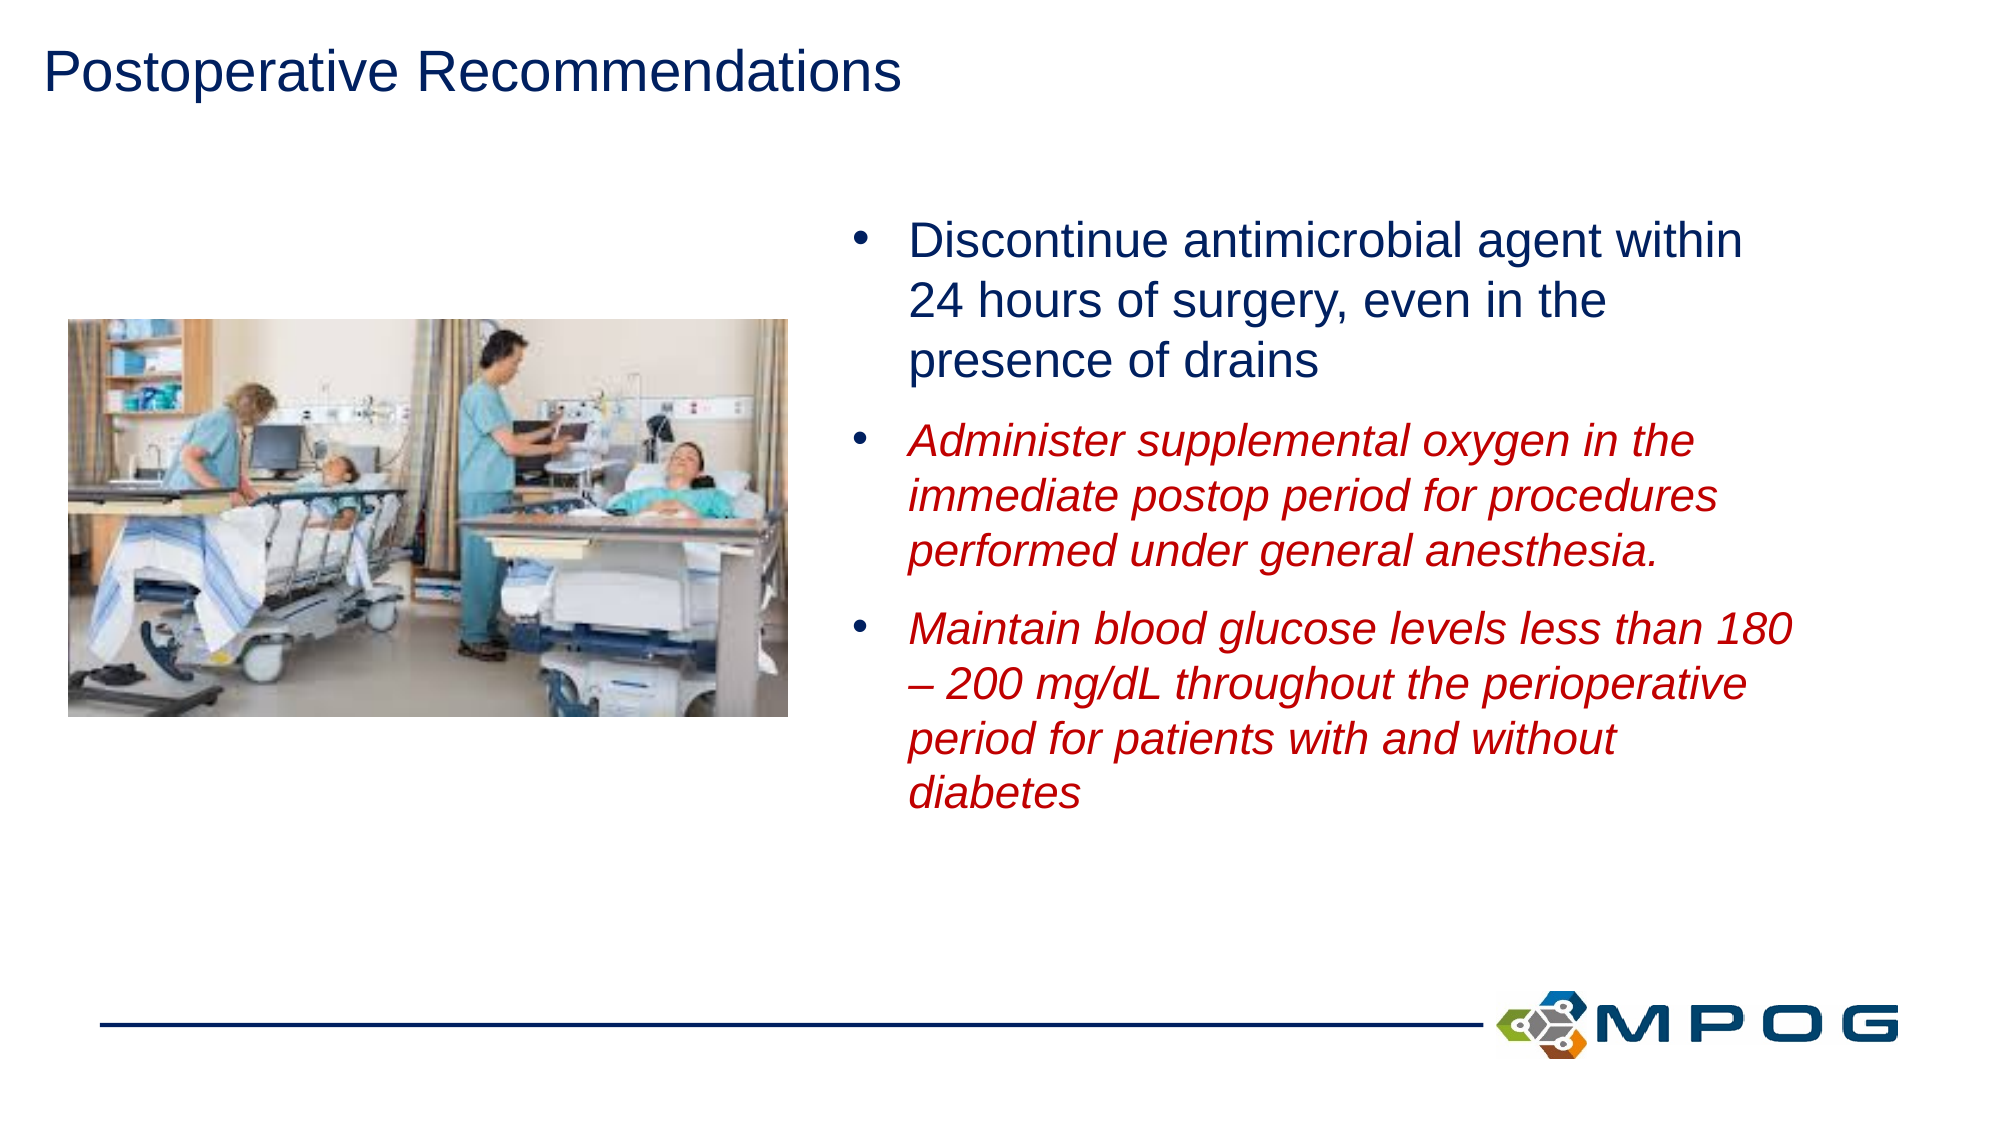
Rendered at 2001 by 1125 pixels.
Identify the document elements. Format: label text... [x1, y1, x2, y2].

picture [67, 318, 788, 718]
list Discontinue antimicrobial agent within 24 hours of surgery, even in the presence of drains Administer supplemental oxygen in the immediate postop period for procedures performed under general anesthesia. Maintain blood glucose levels less than 180 – 200 mg/dL throughout the perioperative period for patients with and without diabetes [829, 200, 1815, 1013]
title Postoperative Recommendations [28, 24, 1829, 111]
picture [1596, 1005, 1898, 1045]
picture [1496, 1013, 1587, 1059]
